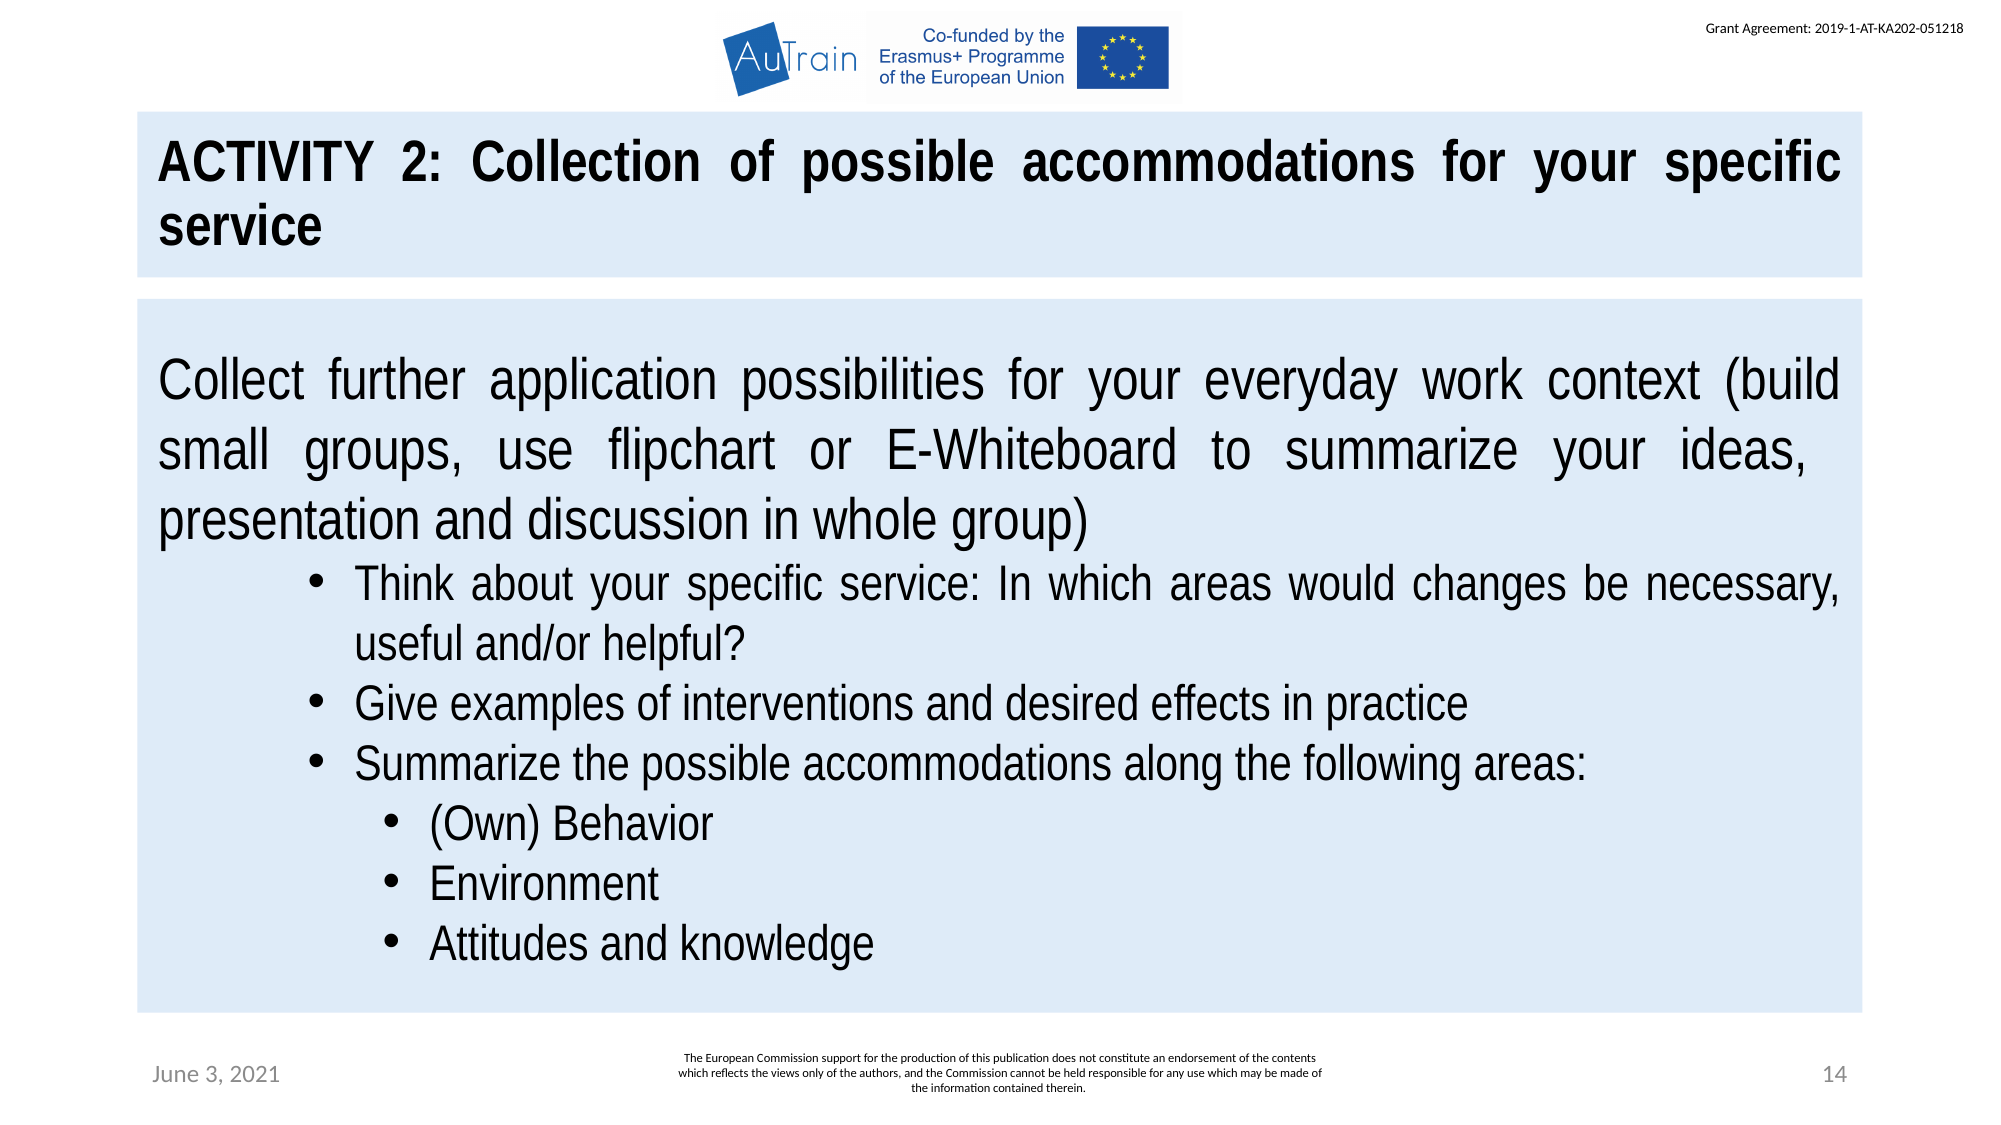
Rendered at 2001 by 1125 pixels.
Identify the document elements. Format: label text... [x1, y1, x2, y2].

text_box Collect further application possibilities for your everyday work context (build small groups, use flipchart or E-Whiteboard to summarize your ideas, presentation and discussion in whole group) Think about your specific service: In which areas would changes be necessary, useful and/or helpful? Give examples of interventions and desired effects in practice Summarize the possible accommodations along the following areas: (Own) Behavior Environment Attitudes and knowledge [137, 298, 1863, 1013]
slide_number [137, 1042, 588, 1103]
footer The European Commission support for the production of this publication does not constitute an endorsement of the contents which reflects the views only of the authors, and the Commission cannot be held responsible for any use which may be made of the information contained therein. [662, 1042, 1338, 1103]
picture [715, 11, 1183, 104]
slide_number 14 [1412, 1042, 1863, 1103]
text_box ACTIVITY 2: Collection of possible accommodations for your specific service [137, 111, 1863, 278]
